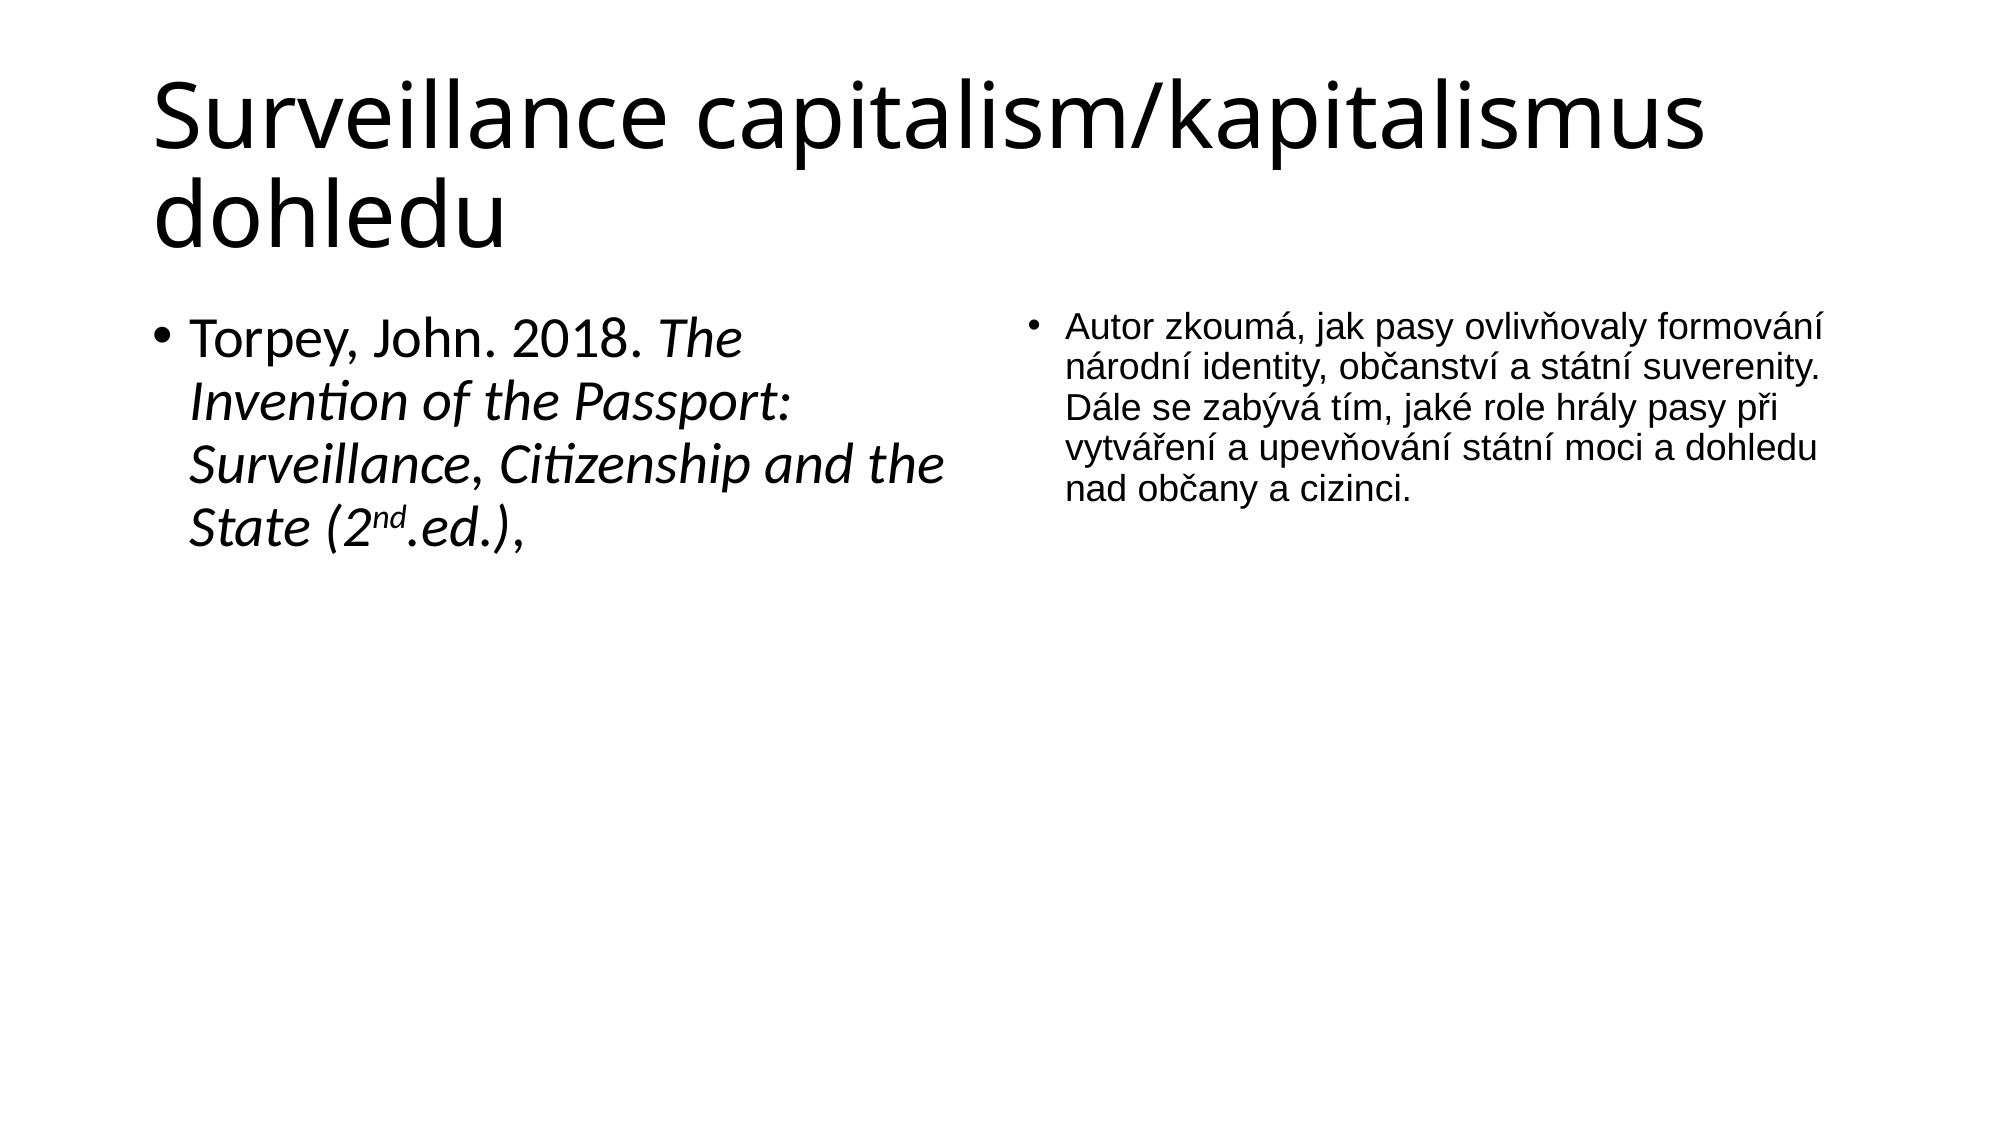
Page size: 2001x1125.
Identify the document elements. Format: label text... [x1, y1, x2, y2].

title Surveillance capitalism/kapitalismus dohledu [137, 59, 1863, 278]
list Autor zkoumá, jak pasy ovlivňovaly formování národní identity, občanství a státní suverenity. Dále se zabývá tím, jaké role hrály pasy při vytváření a upevňování státní moci a dohledu nad občany a cizinci. [1012, 299, 1863, 1014]
list Torpey, John. 2018. The Invention of the Passport: Surveillance, Citizenship and the State (2nd.ed.), [137, 299, 988, 1014]
